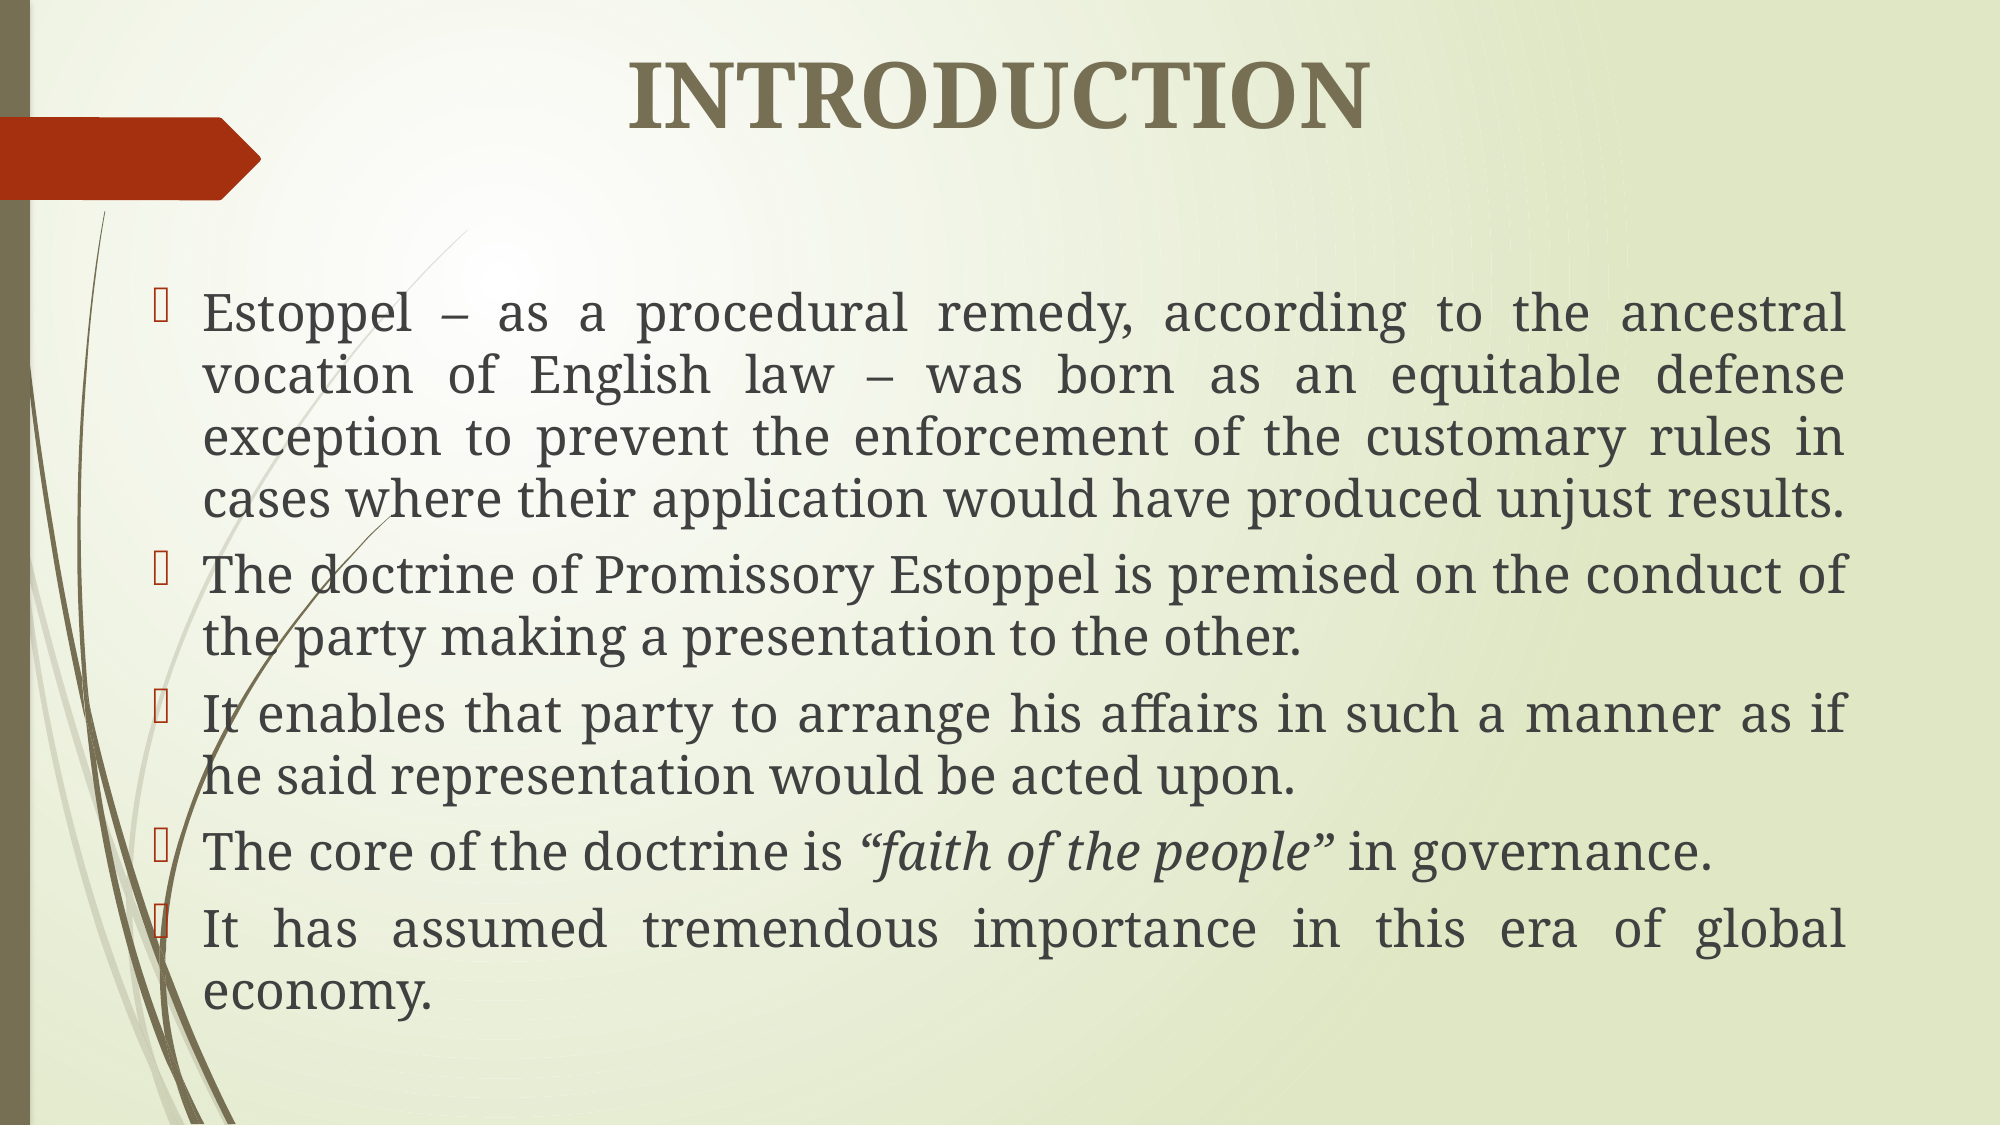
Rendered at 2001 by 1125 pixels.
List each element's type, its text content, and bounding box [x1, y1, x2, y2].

list Estoppel – as a procedural remedy, according to the ancestral vocation of English law – was born as an equitable defense exception to prevent the enforcement of the customary rules in cases where their application would have produced unjust results. The doctrine of Promissory Estoppel is premised on the conduct of the party making a presentation to the other. It enables that party to arrange his affairs in such a manner as if he said representation would be acted upon. The core of the doctrine is “faith of the people” in governance. It has assumed tremendous importance in this era of global economy. [137, 226, 1863, 1088]
title INTRODUCTION [137, 28, 1863, 158]
